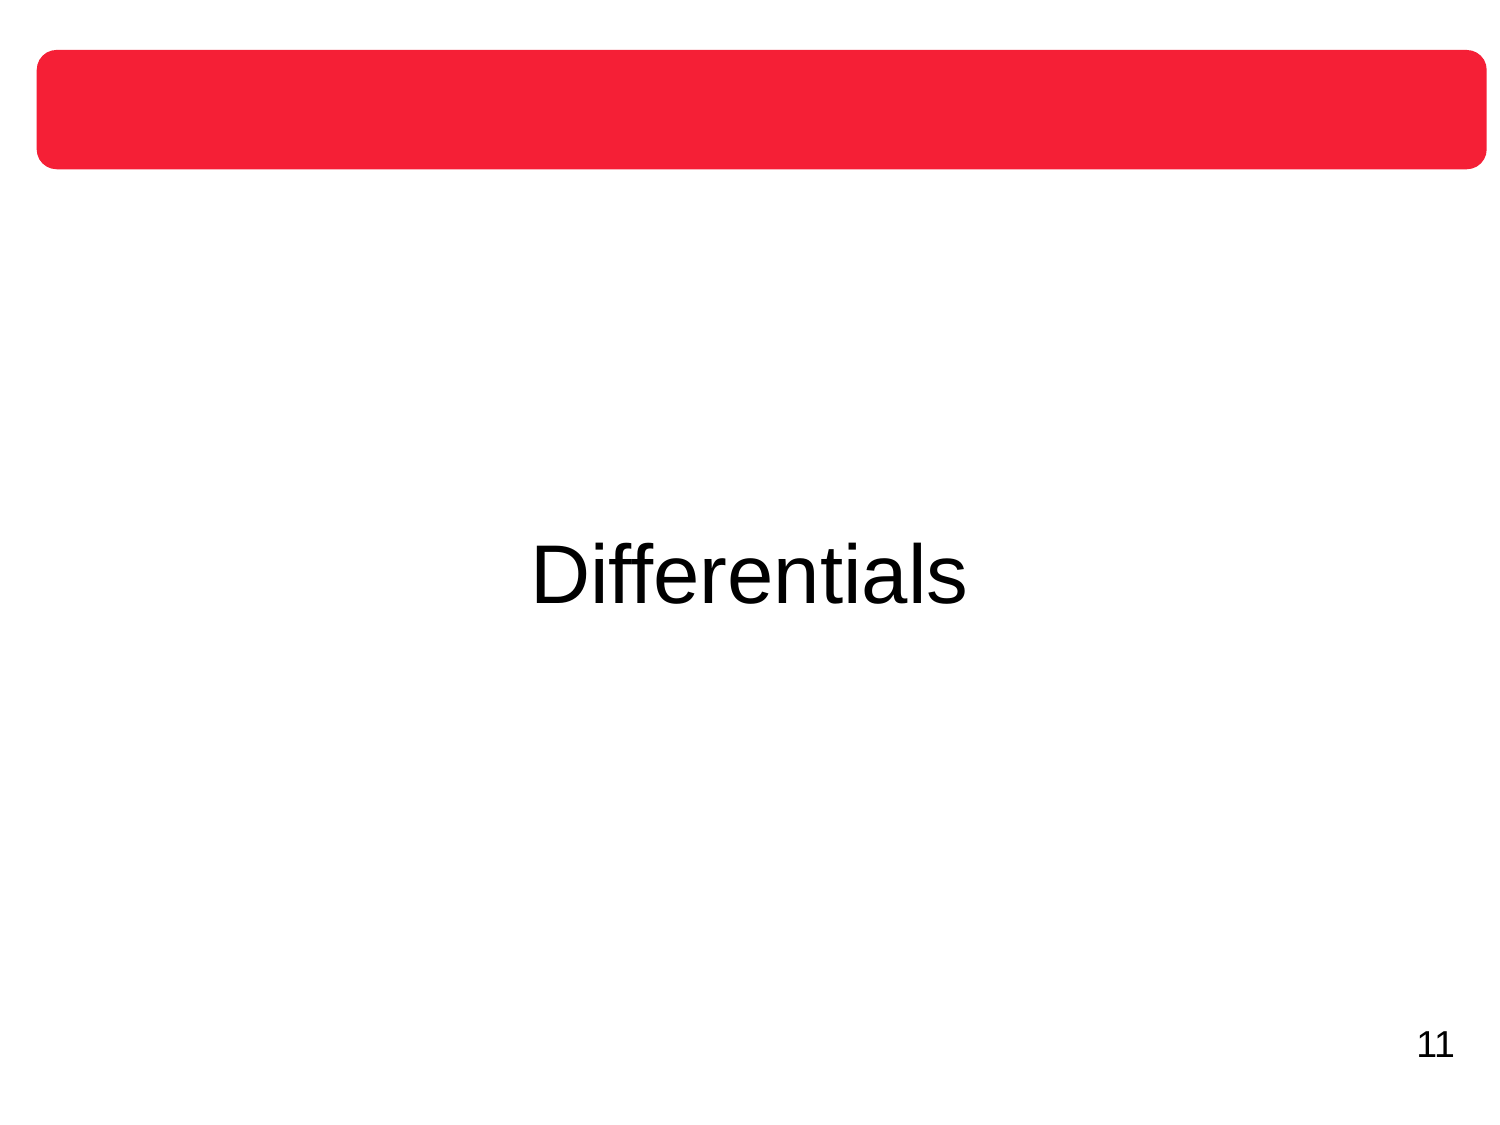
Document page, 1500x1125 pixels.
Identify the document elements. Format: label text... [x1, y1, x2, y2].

text_box Differentials [74, 524, 1425, 675]
